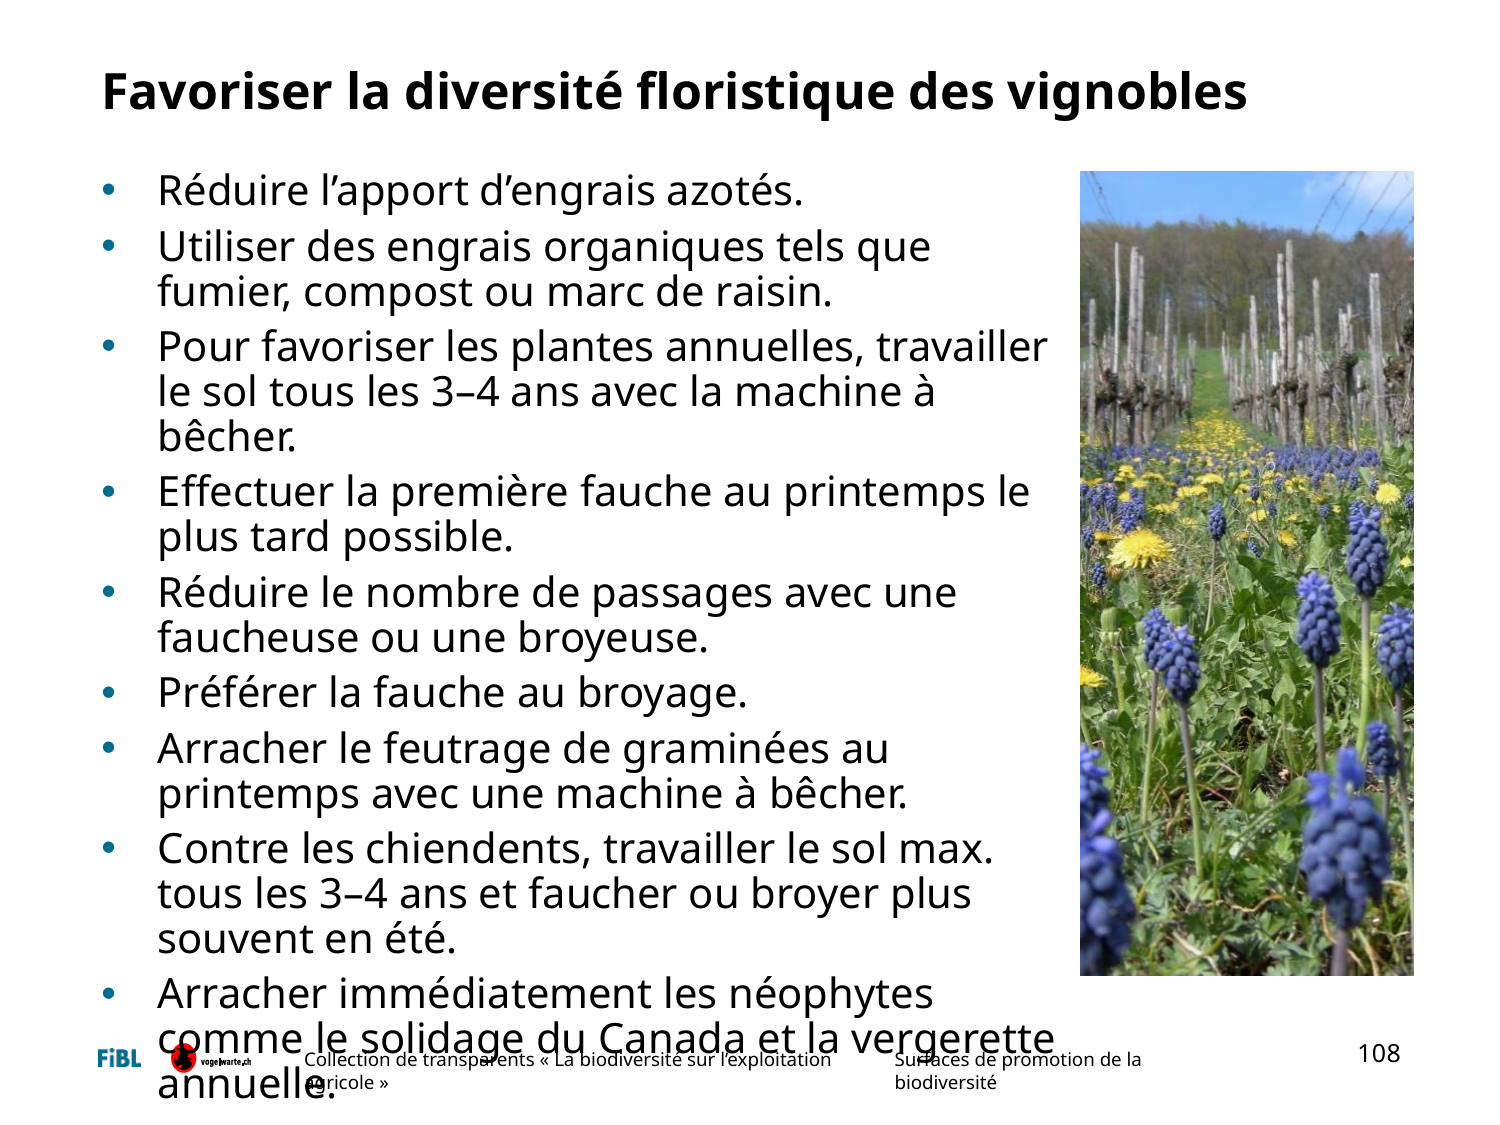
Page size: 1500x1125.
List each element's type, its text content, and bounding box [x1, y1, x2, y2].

title Favoriser la diversité floristique des vignobles [101, 66, 1399, 170]
picture [98, 1048, 141, 1067]
list Réduire l’apport d’engrais azotés. Utiliser des engrais organiques tels que fumier, compost ou marc de raisin. Pour favoriser les plantes annuelles, travailler le sol tous les 3–4 ans avec la machine à bêcher. Effectuer la première fauche au printemps le plus tard possible. Réduire le nombre de passages avec une faucheuse ou une broyeuse. Préférer la fauche au broyage. Arracher le feutrage de graminées au printemps avec une machine à bêcher. Contre les chiendents, travailler le sol max. tous les 3–4 ans et faucher ou broyer plus souvent en été. Arracher immédiatement les néophytes comme le solidage du Canada et la vergerette annuelle. [101, 169, 1057, 1012]
slide_number 108 [1270, 1020, 1401, 1080]
picture [1080, 171, 1414, 976]
